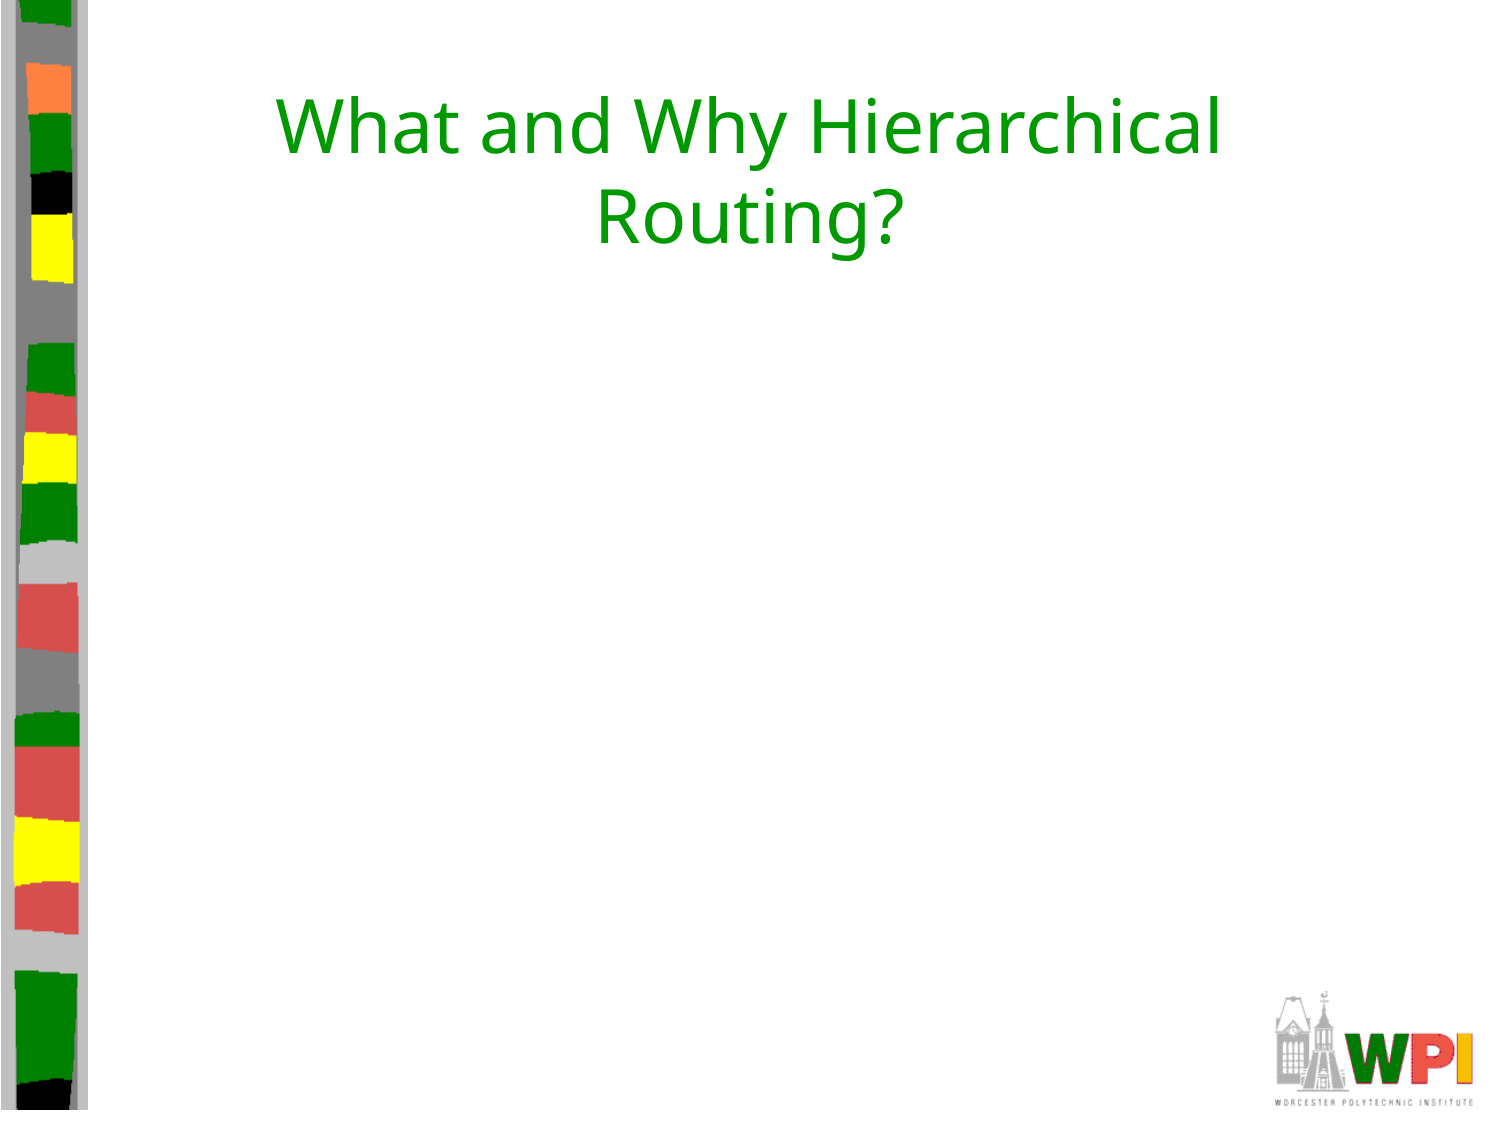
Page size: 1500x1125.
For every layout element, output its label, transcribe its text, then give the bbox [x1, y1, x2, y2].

picture [0, 0, 88, 1110]
title What and Why Hierarchical Routing? [112, 74, 1388, 263]
picture [1275, 991, 1475, 1107]
